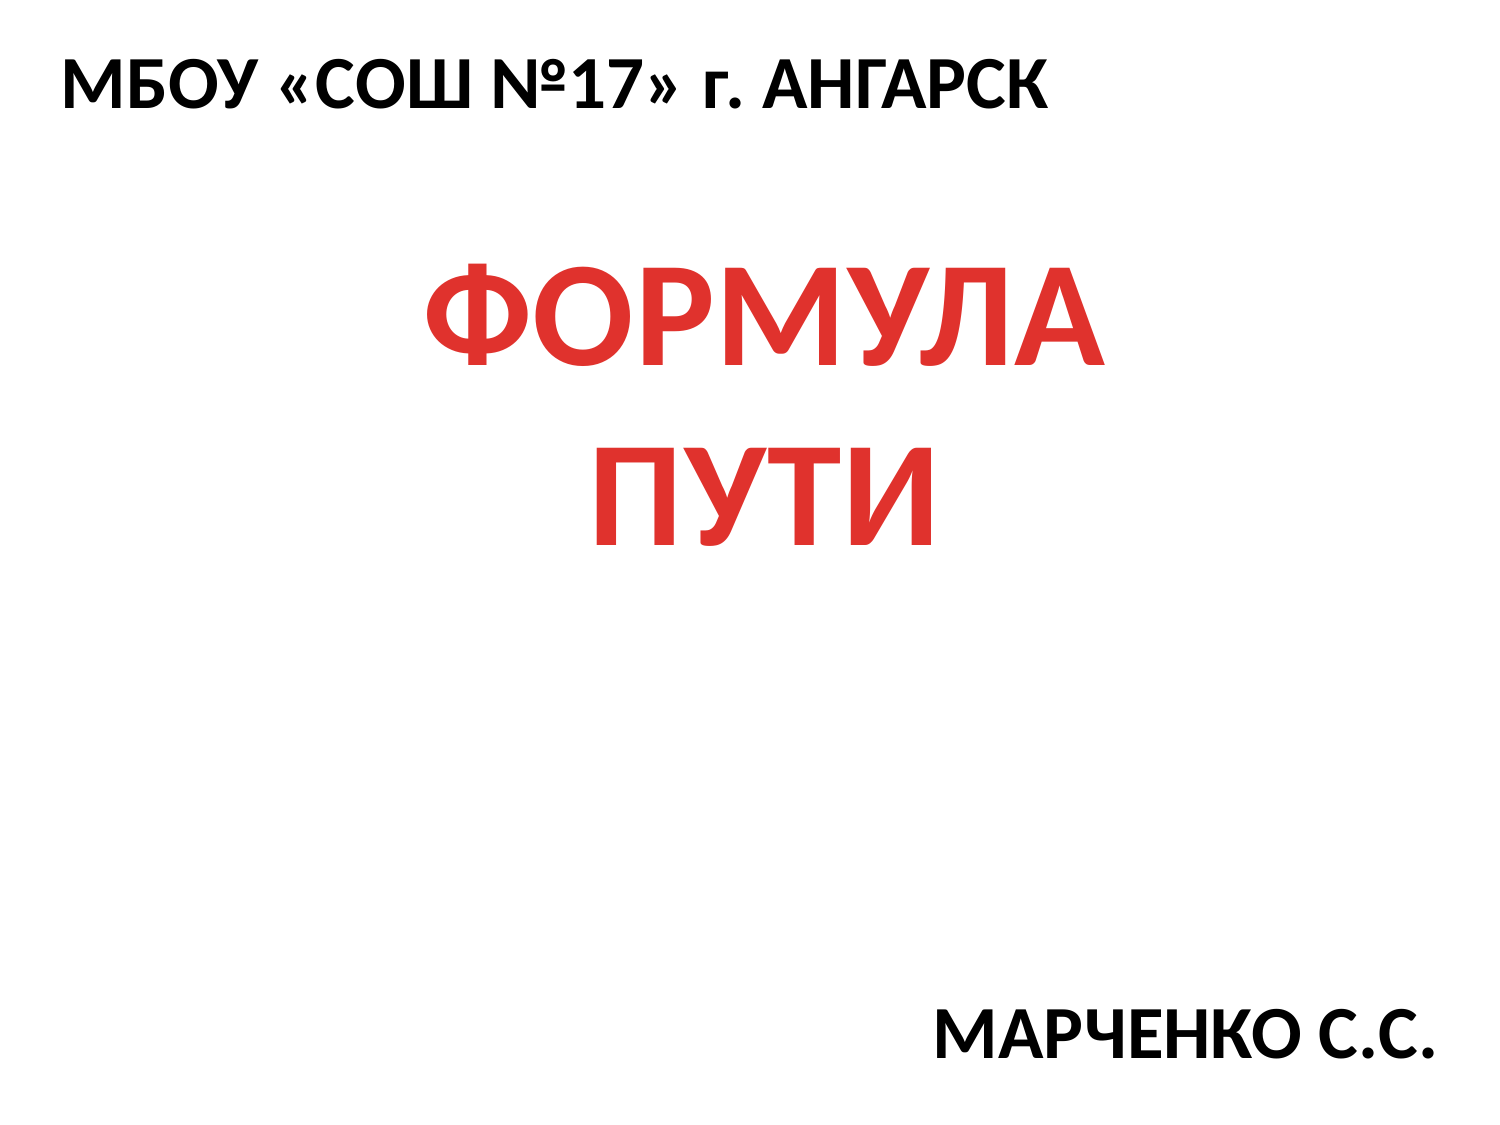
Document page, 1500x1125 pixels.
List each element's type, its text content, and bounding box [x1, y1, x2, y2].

text_box ФОРМУЛА ПУТИ [405, 208, 1125, 583]
text_box МАРЧЕНКО С.С. [917, 975, 1454, 1081]
text_box МБОУ «СОШ №17» г. АНГАРСК [46, 26, 1065, 131]
